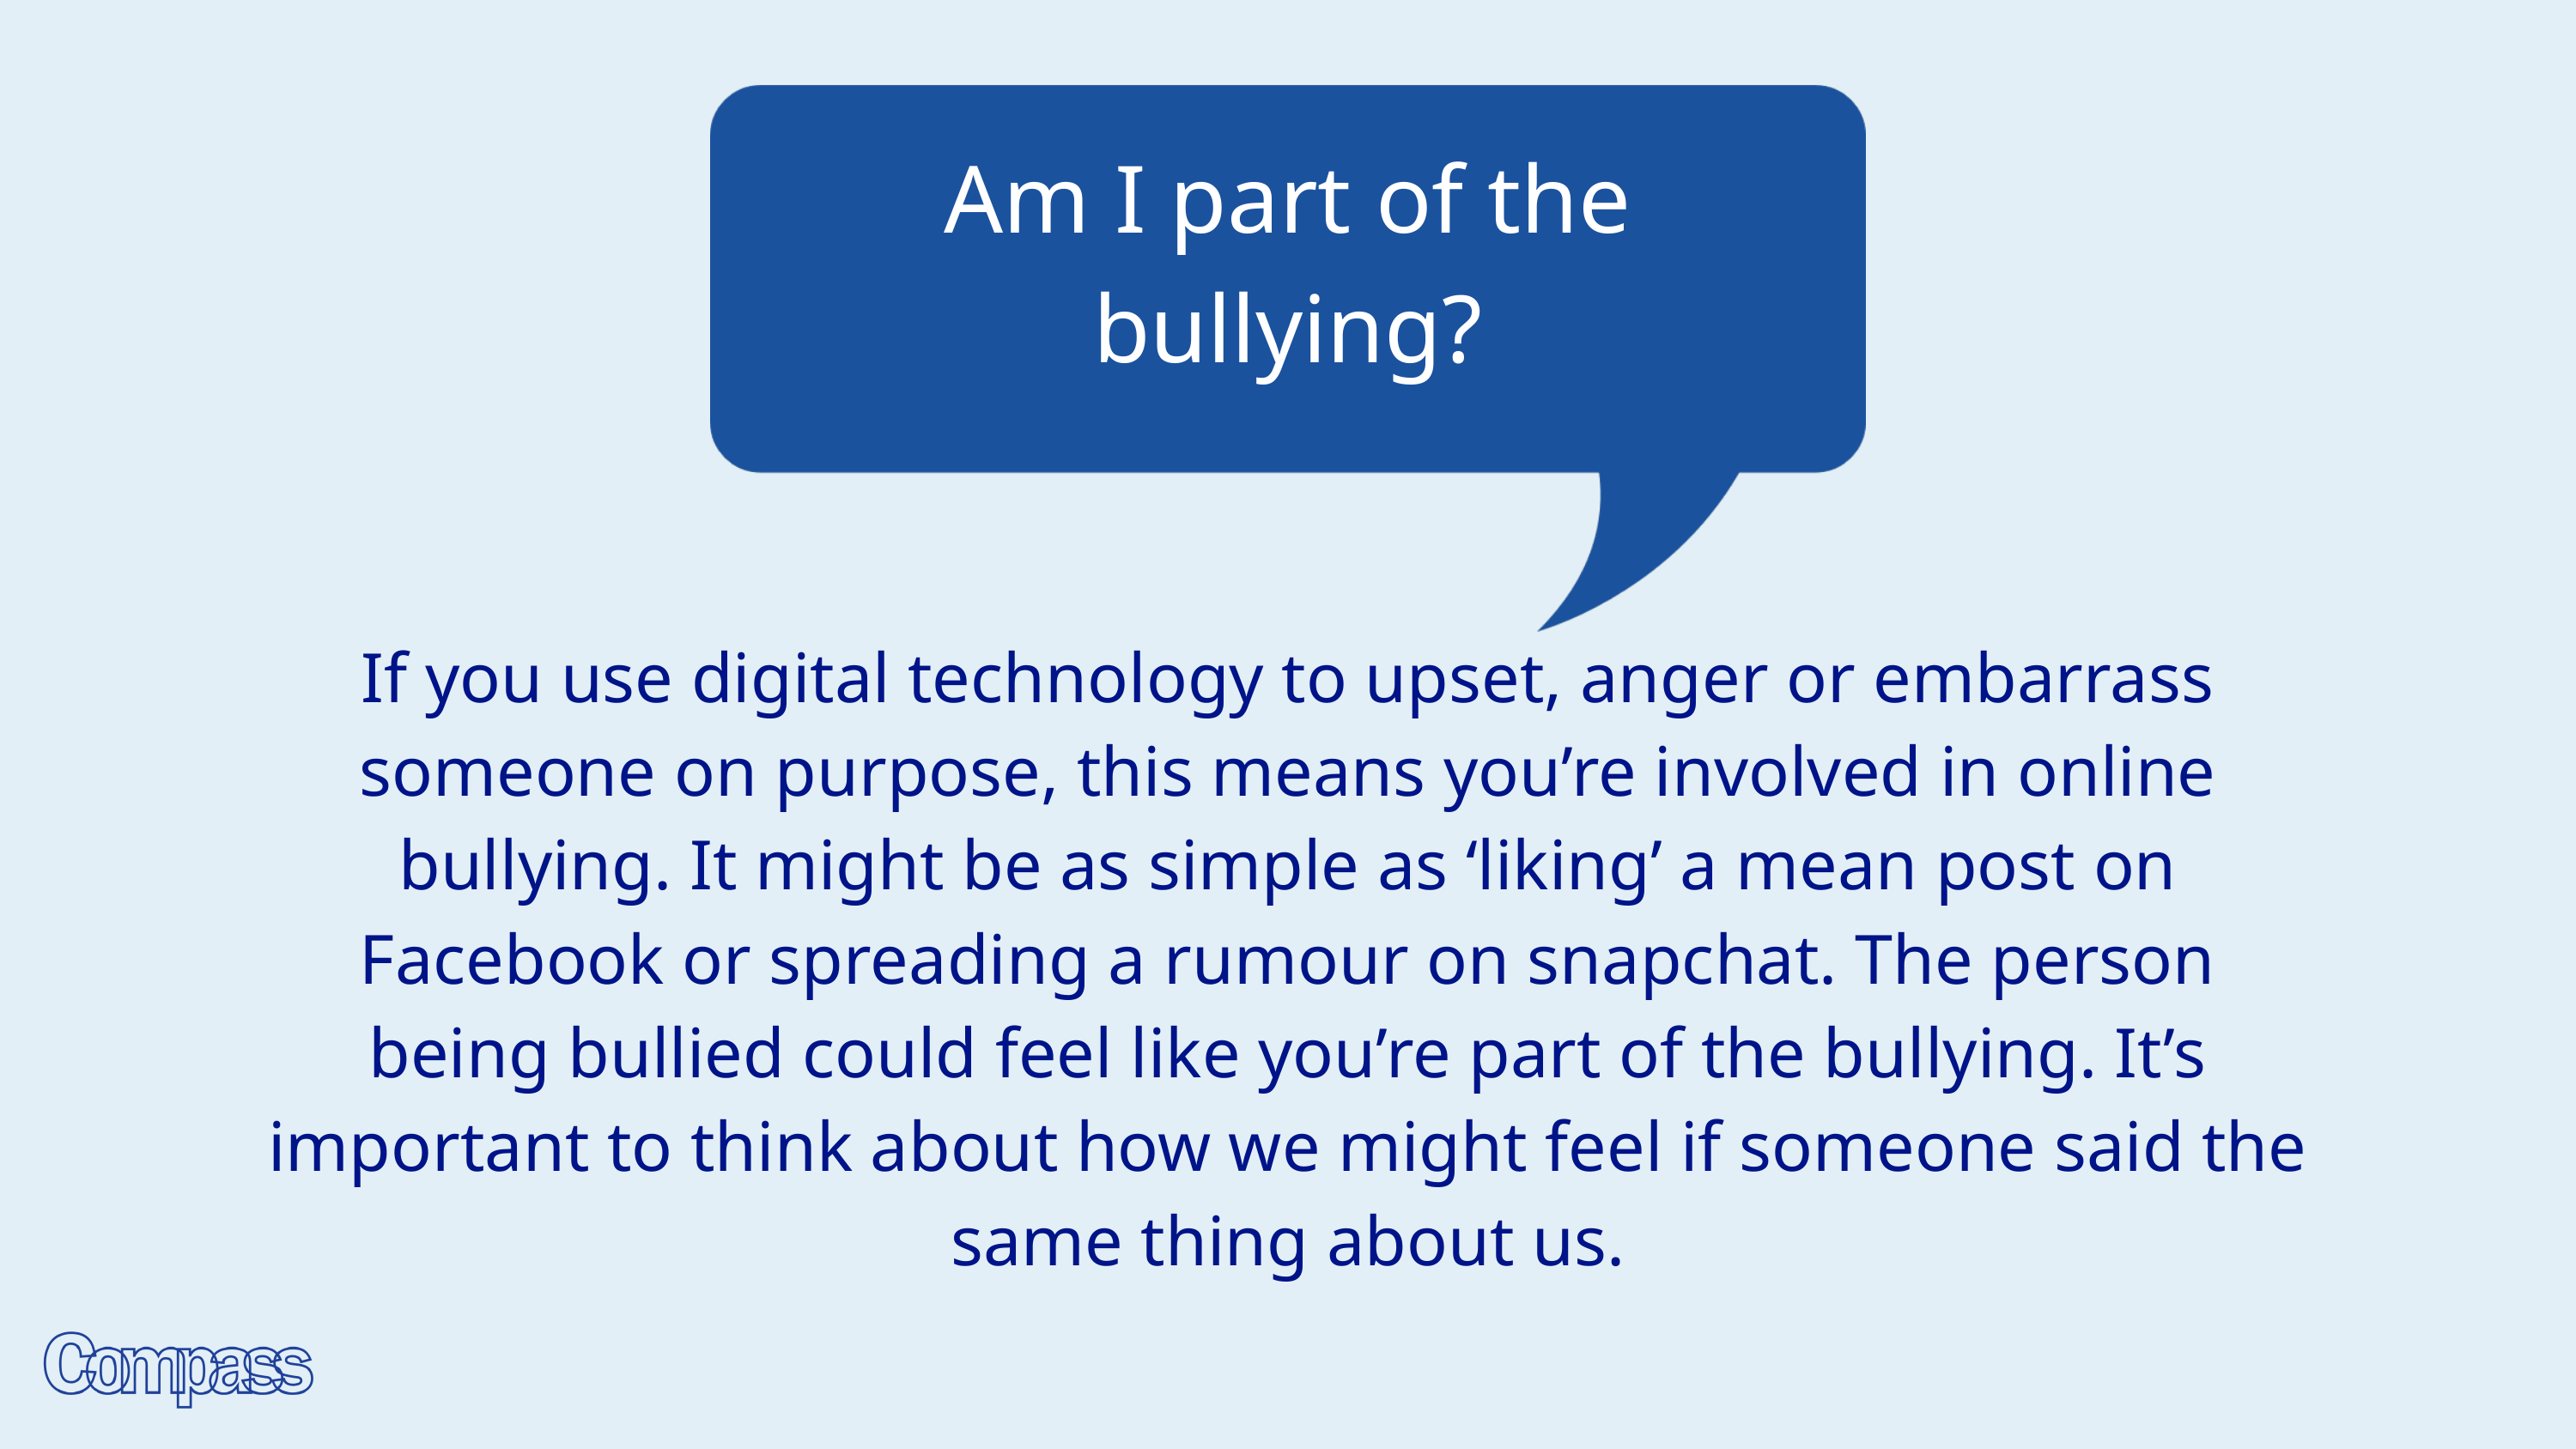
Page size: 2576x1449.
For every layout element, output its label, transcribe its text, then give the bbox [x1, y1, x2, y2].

picture [22, 1258, 334, 1449]
picture [710, 85, 1866, 632]
text_box If you use digital technology to upset, anger or embarrass someone on purpose, this means you’re involved in online bullying. It might be as simple as ‘liking’ a mean post on Facebook or spreading a rumour on snapchat. The person being bullied could feel like you’re part of the bullying. It’s important to think about how we might feel if someone said the same thing about us. [264, 621, 2312, 1373]
